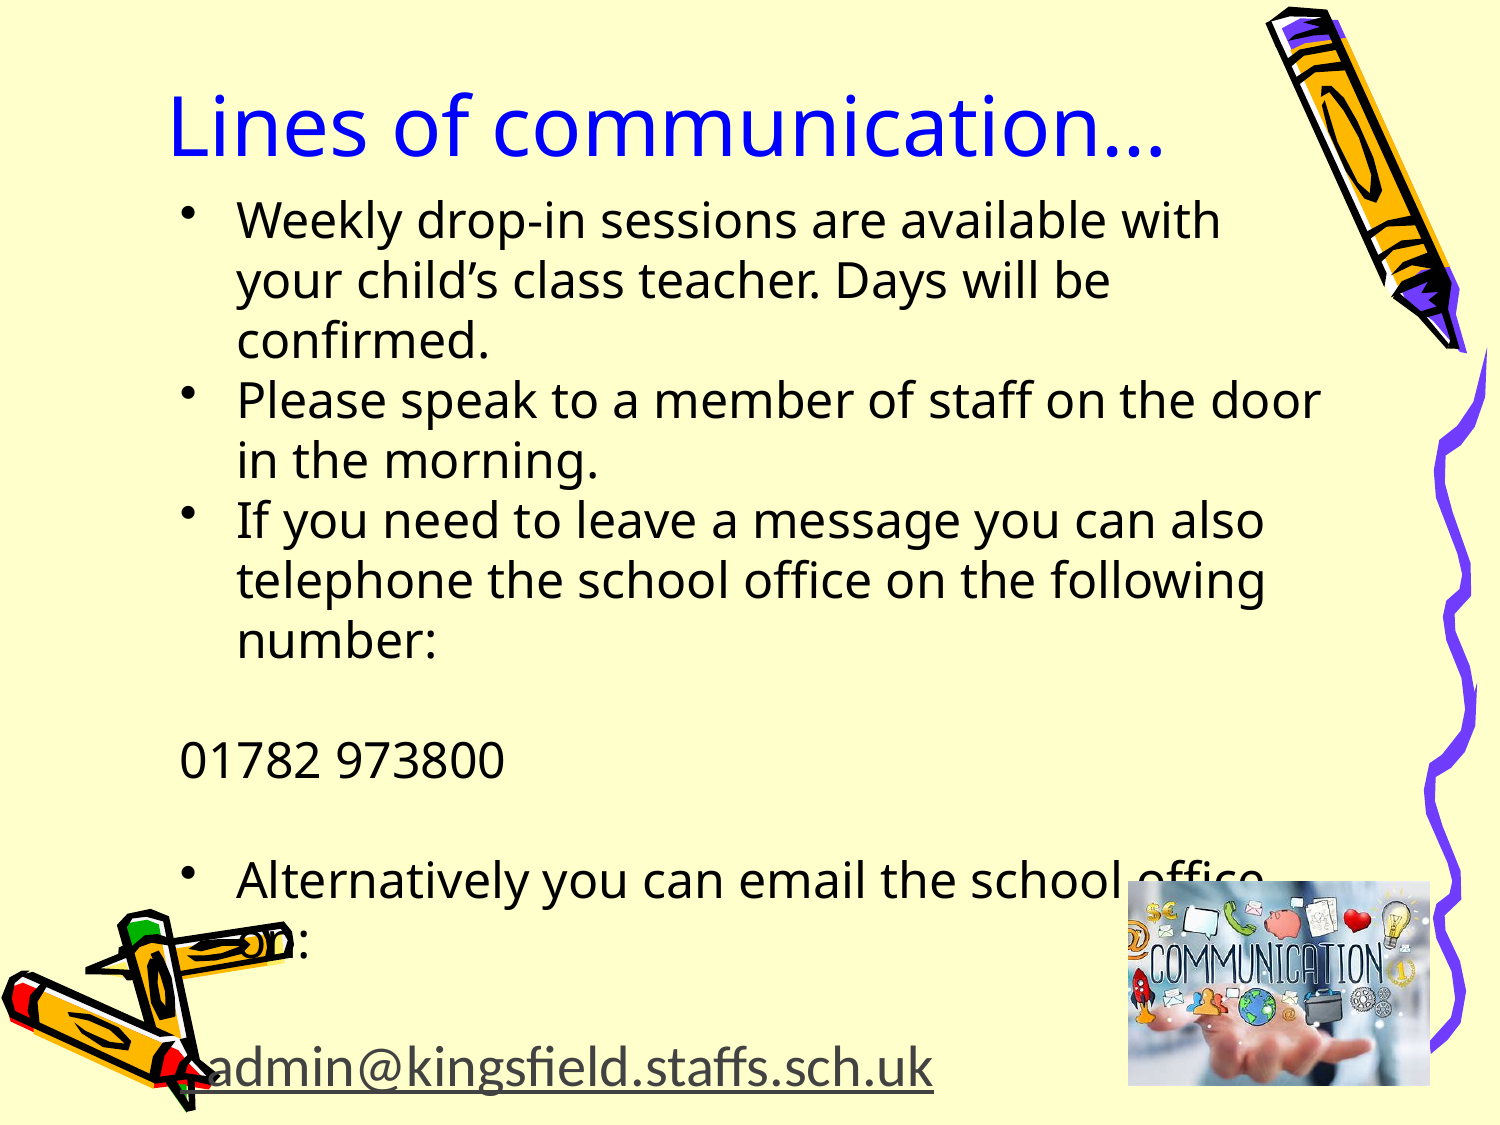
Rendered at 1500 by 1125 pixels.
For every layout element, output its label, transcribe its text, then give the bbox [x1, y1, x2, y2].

text_box Weekly drop-in sessions are available with your child’s class teacher. Days will be confirmed. Please speak to a member of staff on the door in the morning. If you need to leave a message you can also telephone the school office on the following number: 01782 973800 Alternatively you can email the school office on: admin@kingsfield.staffs.sch.uk [165, 181, 1353, 1125]
title Lines of communication… [0, 39, 1335, 181]
picture [1127, 881, 1430, 1087]
